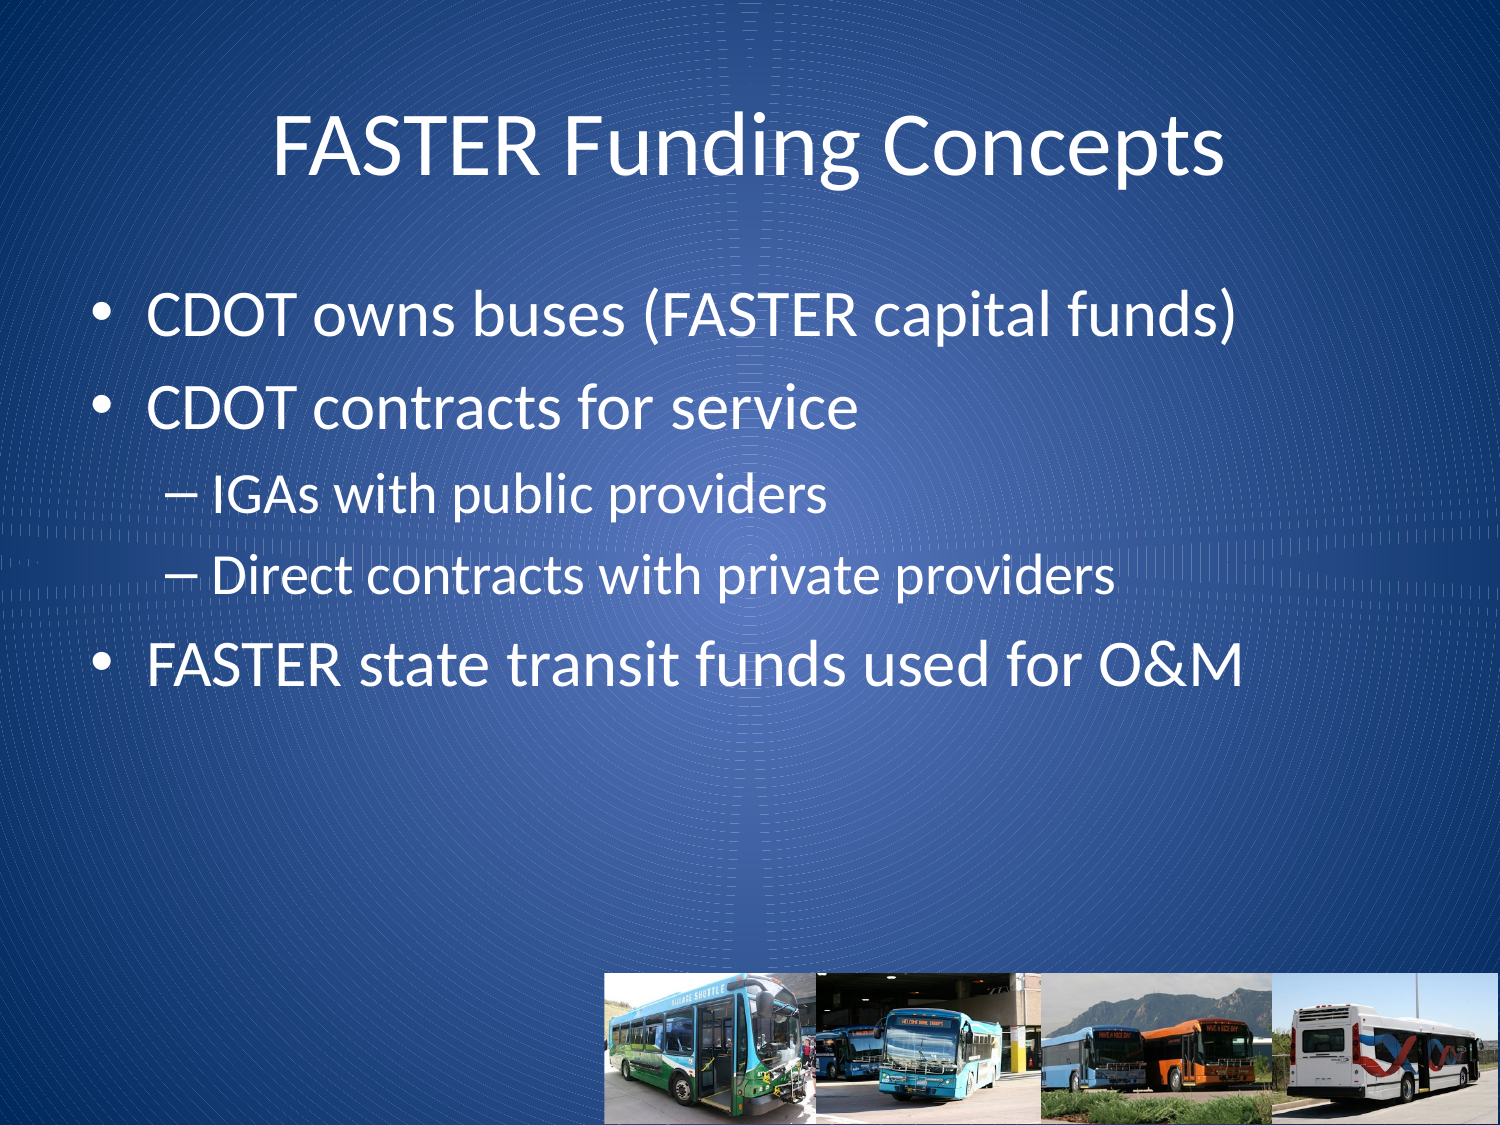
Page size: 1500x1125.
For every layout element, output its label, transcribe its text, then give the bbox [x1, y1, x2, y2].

title FASTER Funding Concepts [75, 45, 1425, 233]
picture [604, 973, 1498, 1124]
list CDOT owns buses (FASTER capital funds) CDOT contracts for service IGAs with public providers Direct contracts with private providers FASTER state transit funds used for O&M [75, 262, 1425, 1005]
